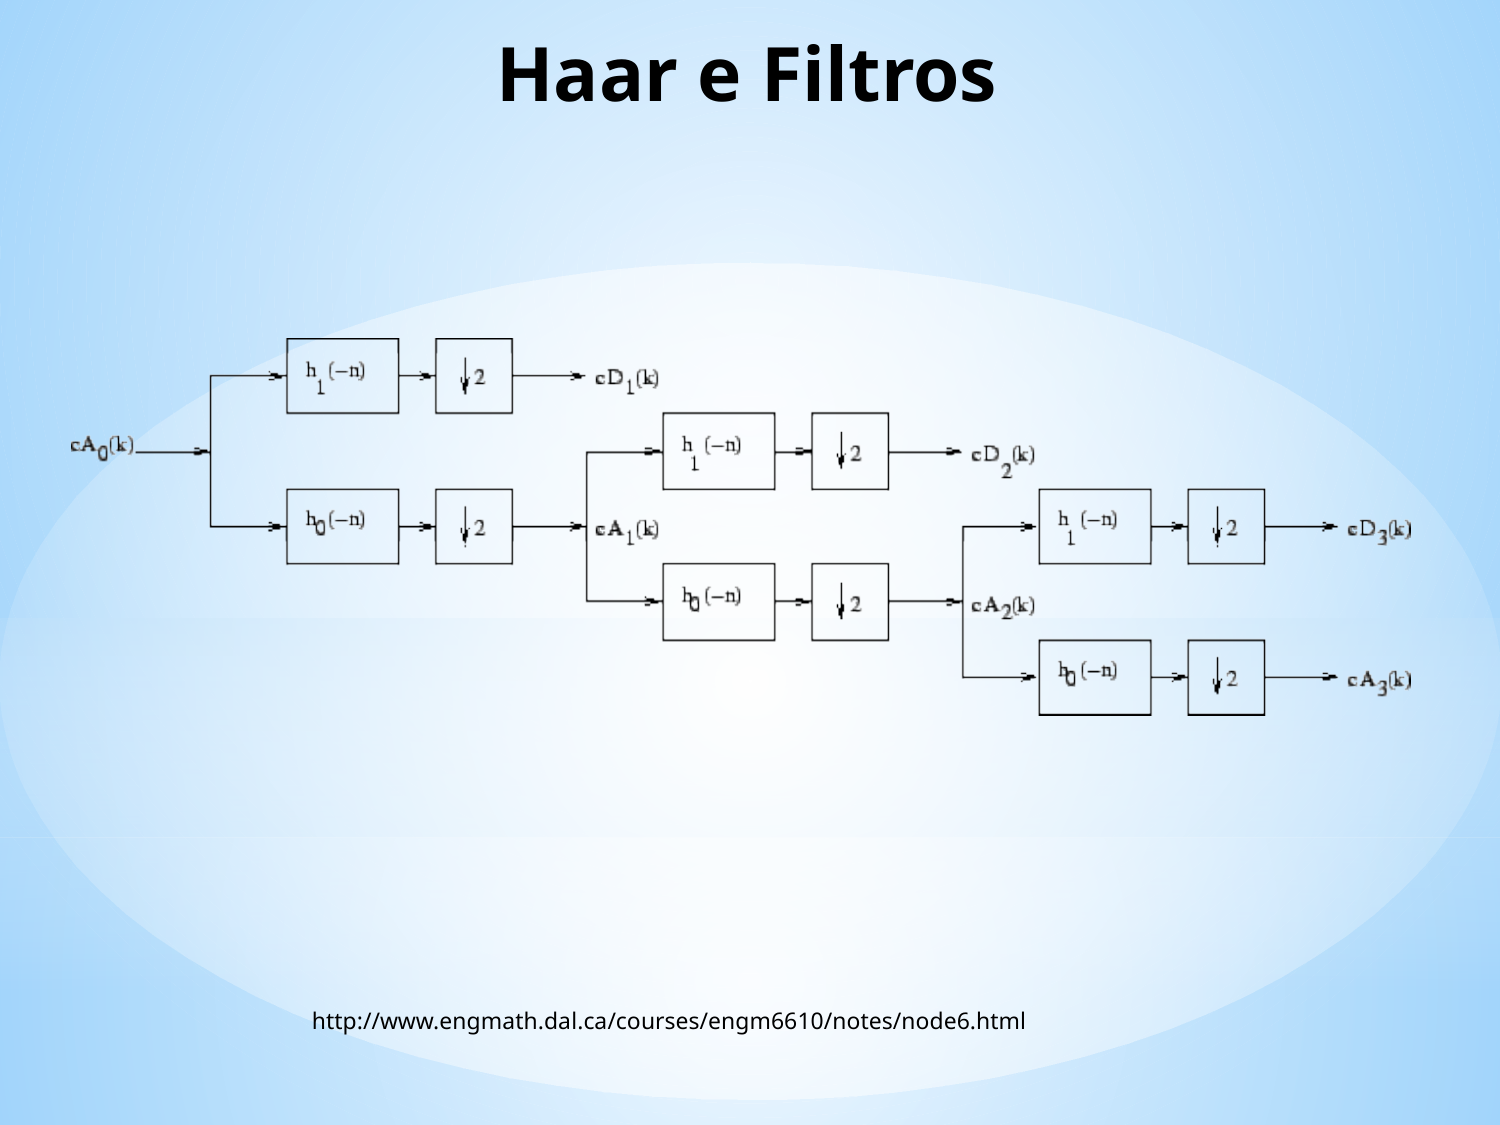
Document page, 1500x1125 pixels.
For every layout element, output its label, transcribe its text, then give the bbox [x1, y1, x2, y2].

picture [70, 337, 1411, 717]
title Haar e Filtros [47, 19, 1447, 173]
text_box http://www.engmath.dal.ca/courses/engm6610/notes/node6.html [289, 999, 1046, 1071]
